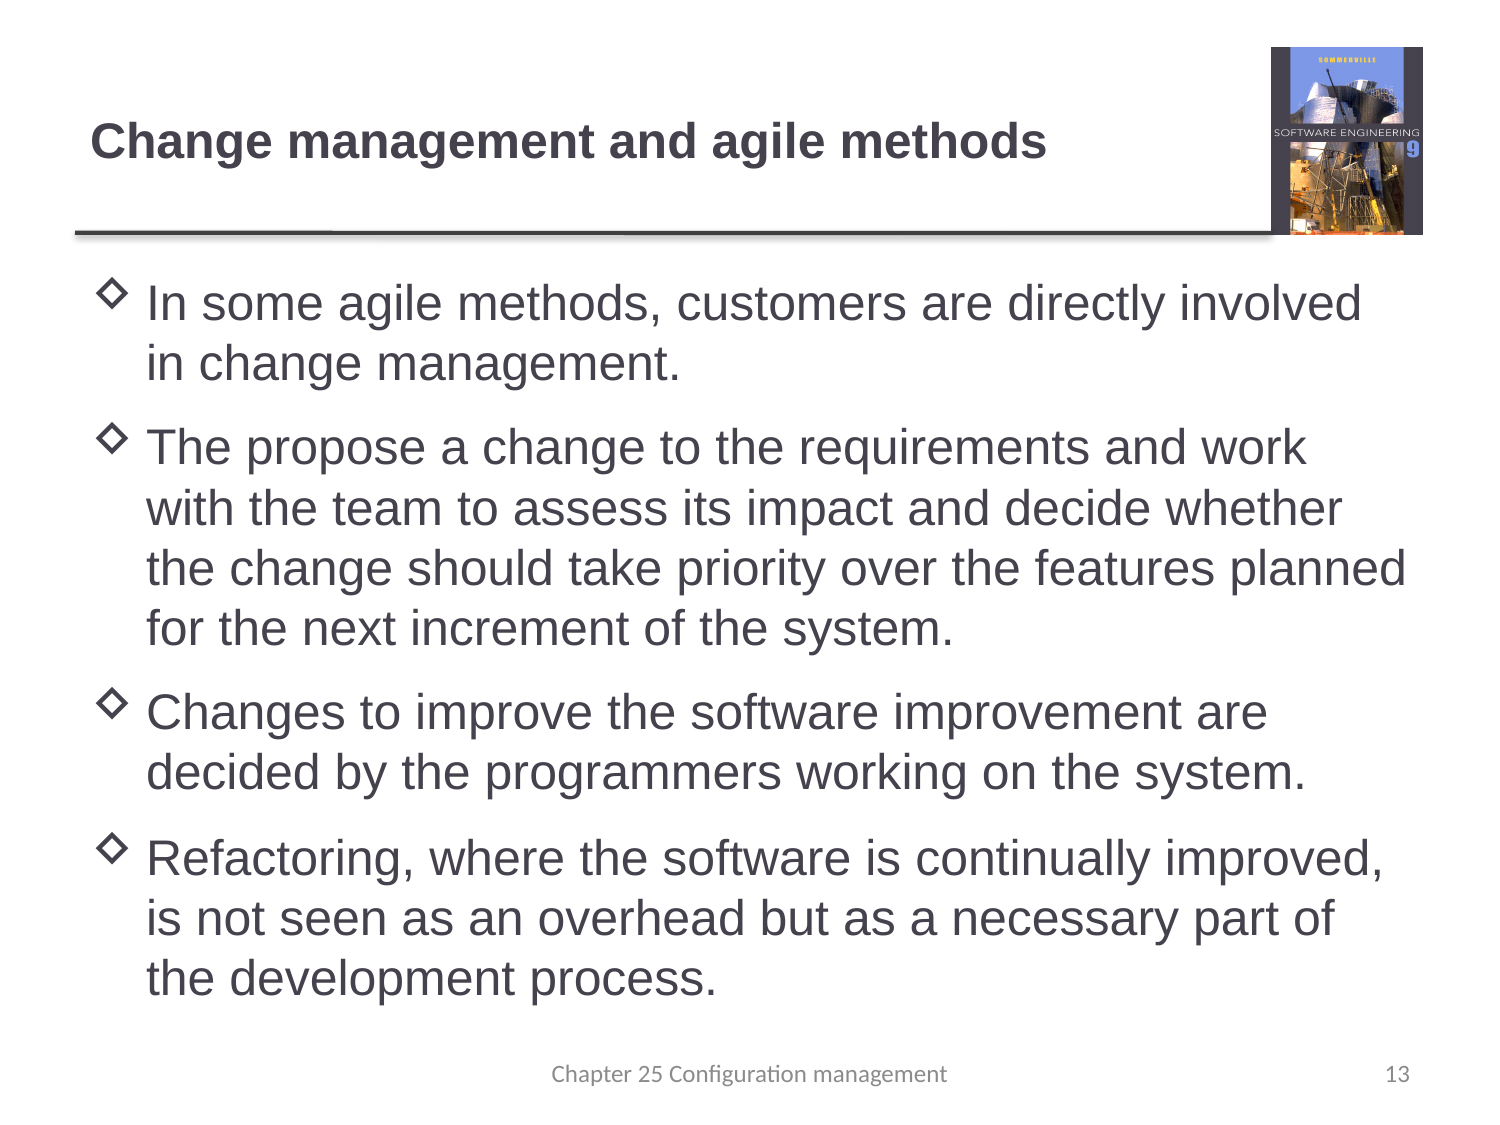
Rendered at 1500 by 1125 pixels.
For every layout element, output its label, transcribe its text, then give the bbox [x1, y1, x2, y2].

picture [1272, 47, 1423, 235]
slide_number 13 [1074, 1042, 1425, 1103]
list In some agile methods, customers are directly involved in change management. The propose a change to the requirements and work with the team to assess its impact and decide whether the change should take priority over the features planned for the next increment of the system. Changes to improve the software improvement are decided by the programmers working on the system. Refactoring, where the software is continually improved, is not seen as an overhead but as a necessary part of the development process. [75, 262, 1425, 1005]
footer Chapter 25 Configuration management [512, 1042, 988, 1103]
title Change management and agile methods [74, 44, 1272, 233]
